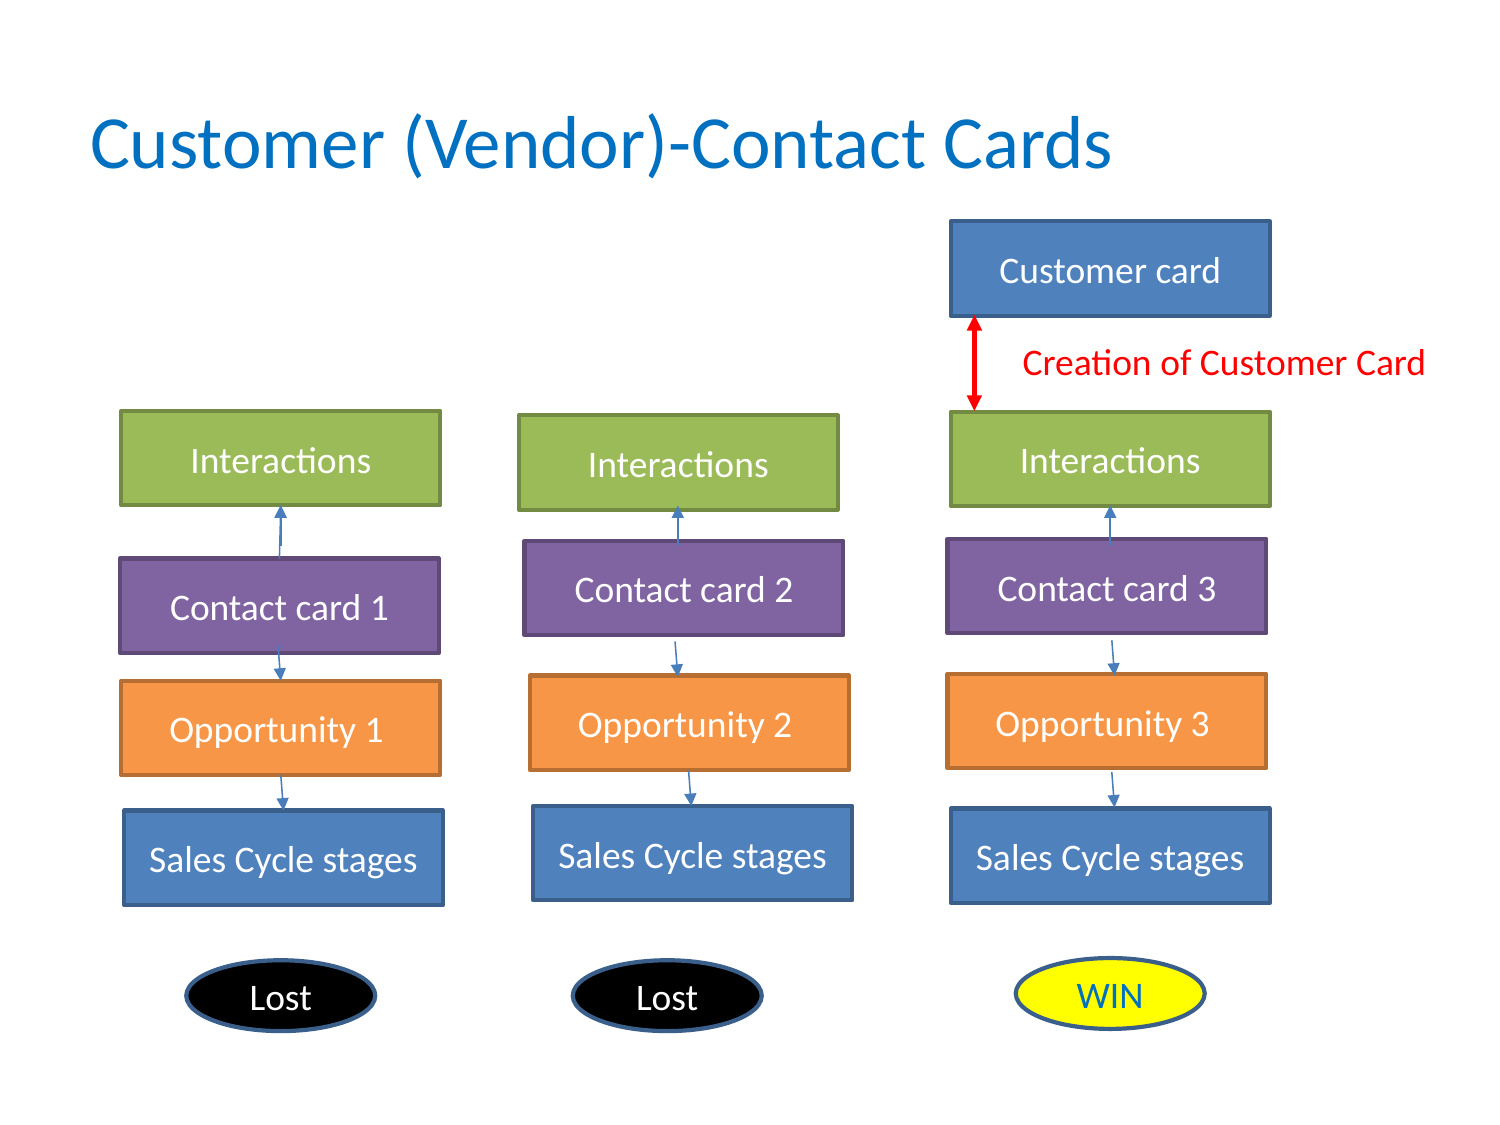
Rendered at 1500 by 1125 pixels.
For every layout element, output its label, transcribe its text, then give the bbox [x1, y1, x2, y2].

text_box Sales Cycle stages [531, 804, 854, 902]
text_box Customer card [949, 219, 1272, 318]
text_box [277, 645, 282, 681]
text_box Lost [570, 958, 764, 1034]
text_box Sales Cycle stages [949, 806, 1272, 905]
text_box Sales Cycle stages [122, 808, 445, 907]
title Customer (Vendor)-Contact Cards [75, 45, 1425, 233]
text_box WIN [1013, 955, 1207, 1032]
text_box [1111, 640, 1115, 676]
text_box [1111, 771, 1115, 808]
text_box Opportunity 1 [119, 679, 442, 777]
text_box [688, 770, 692, 807]
text_box Contact card 3 [945, 537, 1268, 635]
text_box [280, 774, 284, 811]
text_box Opportunity 3 [945, 672, 1268, 770]
text_box Interactions [949, 410, 1272, 508]
text_box Lost [184, 958, 378, 1034]
text_box Contact card 2 [522, 539, 845, 637]
text_box Contact card 1 [118, 556, 441, 655]
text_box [674, 641, 679, 677]
text_box Opportunity 2 [528, 673, 851, 772]
text_box Interactions [119, 409, 442, 507]
text_box Interactions [517, 413, 840, 512]
text_box Creation of Customer Card [1007, 330, 1442, 391]
